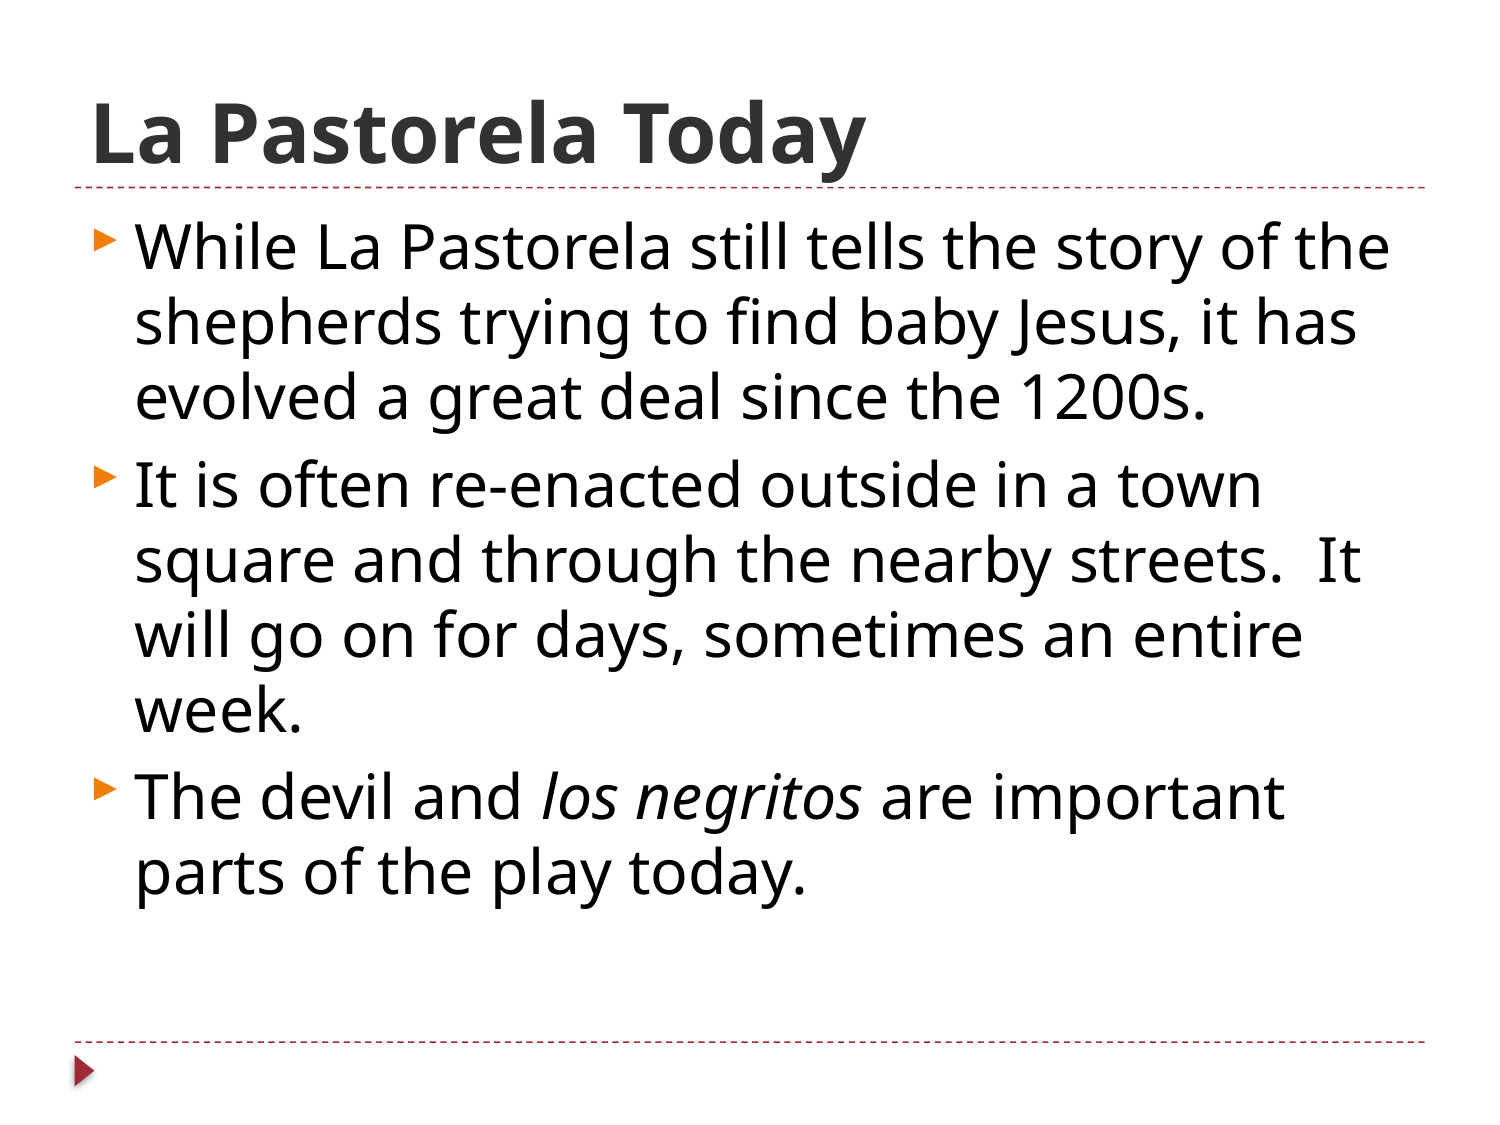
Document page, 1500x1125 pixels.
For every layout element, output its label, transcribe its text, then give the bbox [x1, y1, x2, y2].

title La Pastorela Today [75, 24, 1425, 188]
list While La Pastorela still tells the story of the shepherds trying to find baby Jesus, it has evolved a great deal since the 1200s. It is often re-enacted outside in a town square and through the nearby streets. It will go on for days, sometimes an entire week. The devil and los negritos are important parts of the play today. [75, 200, 1425, 1010]
